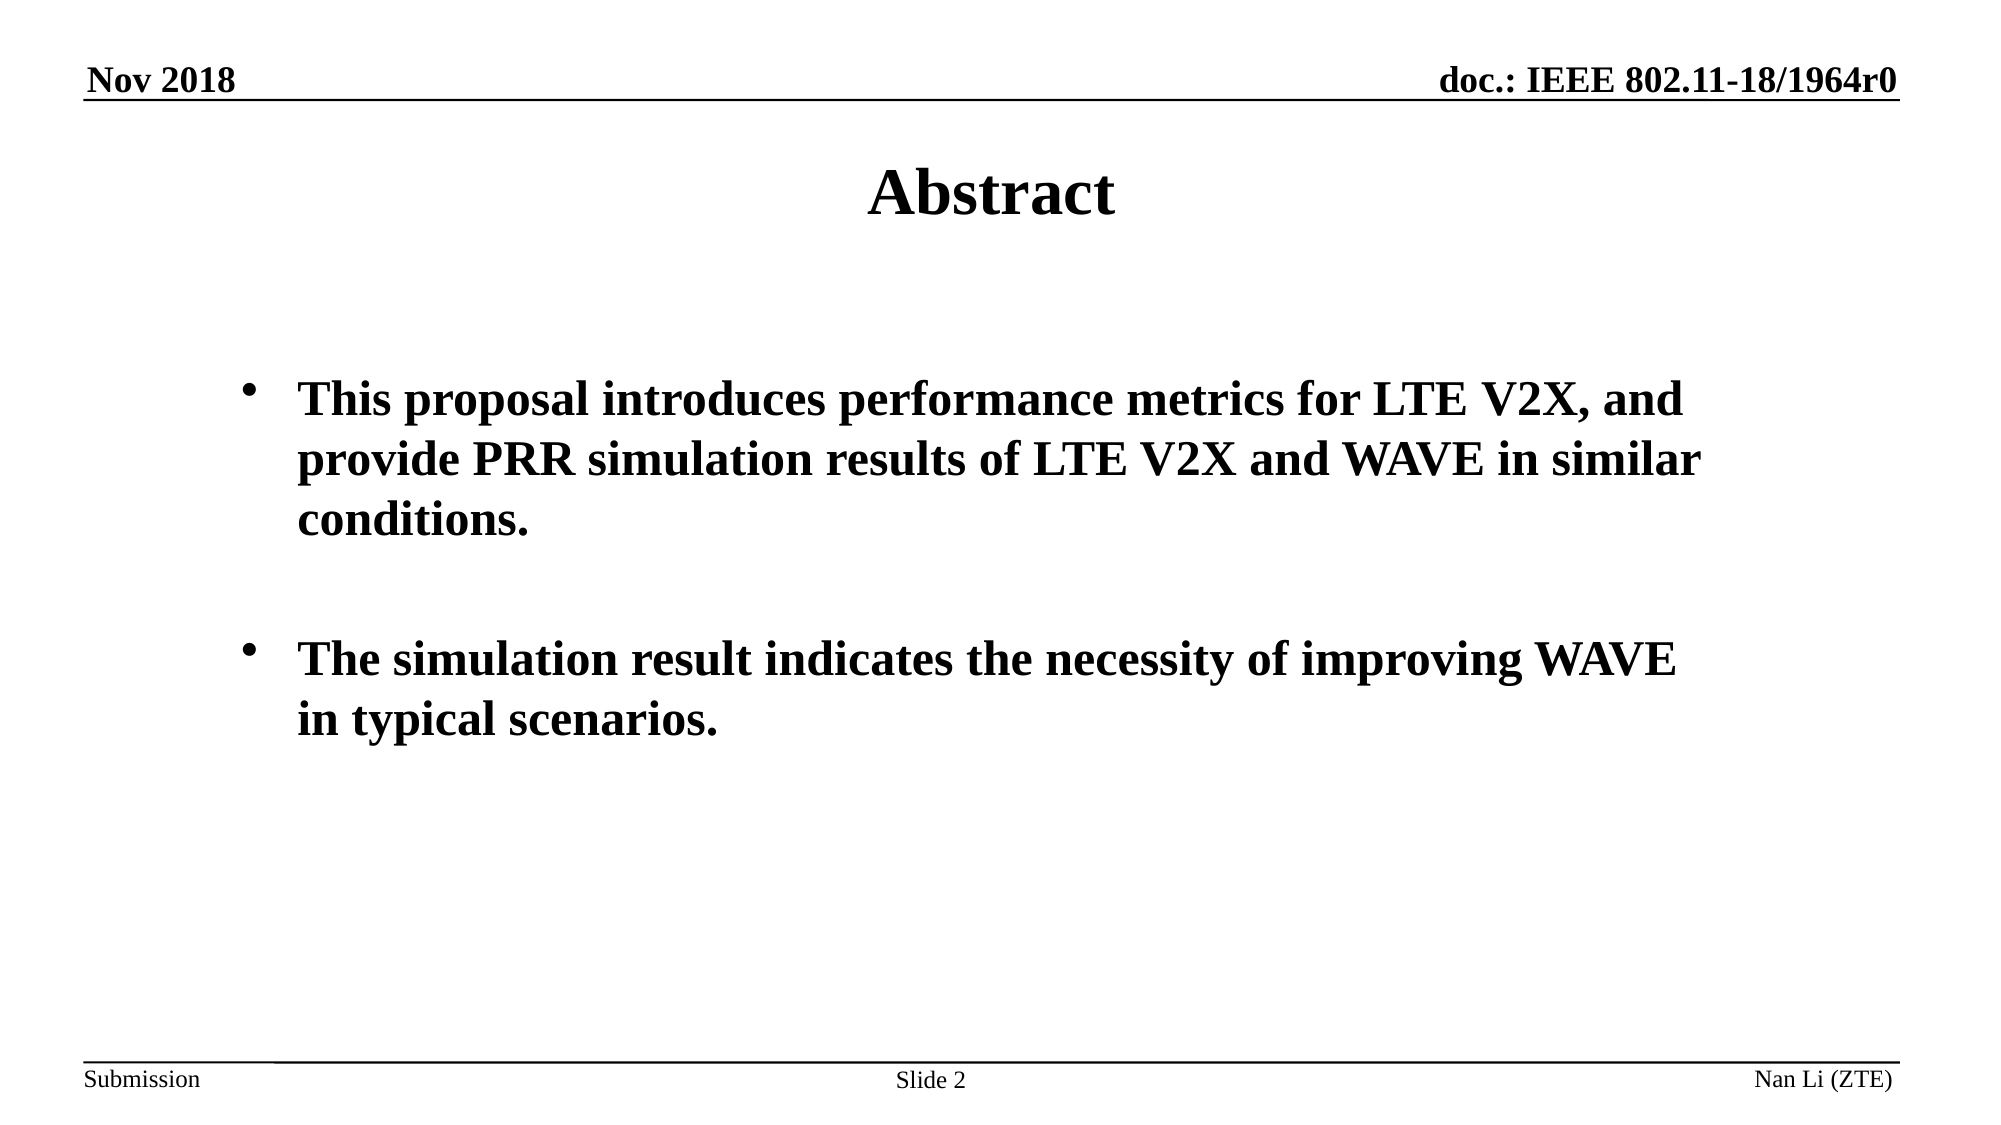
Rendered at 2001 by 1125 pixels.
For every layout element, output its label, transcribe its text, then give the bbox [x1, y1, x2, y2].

title Abstract [83, 112, 1900, 263]
list This proposal introduces performance metrics for LTE V2X, and provide PRR simulation results of LTE V2X and WAVE in similar conditions. The simulation result indicates the necessity of improving WAVE in typical scenarios. [225, 298, 1720, 999]
